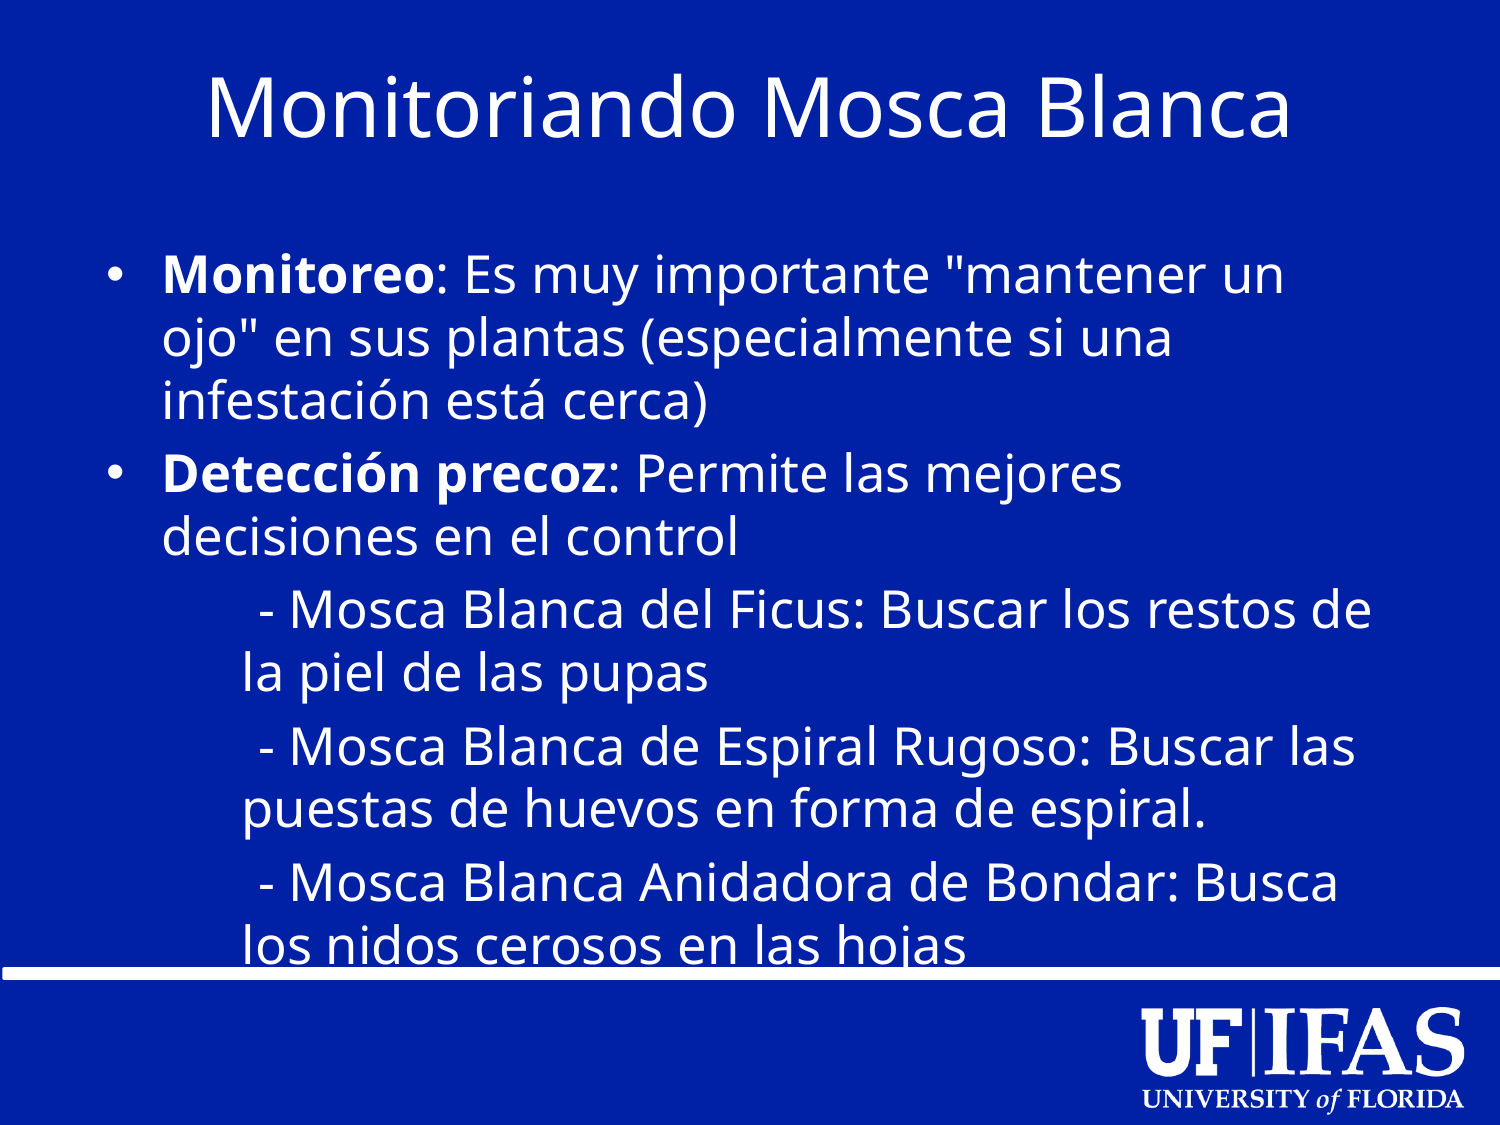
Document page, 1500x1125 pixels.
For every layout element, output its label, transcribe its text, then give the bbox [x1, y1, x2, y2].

title Monitoriando Mosca Blanca [0, 9, 1500, 198]
picture [1132, 998, 1475, 1119]
list Monitoreo: Es muy importante "mantener un ojo" en sus plantas (especialmente si una infestación está cerca) Detección precoz: Permite las mejores decisiones en el control - Mosca Blanca del Ficus: Buscar los restos de la piel de las pupas - Mosca Blanca de Espiral Rugoso: Buscar las puestas de huevos en forma de espiral. - Mosca Blanca Anidadora de Bondar: Busca los nidos cerosos en las hojas [91, 233, 1396, 985]
